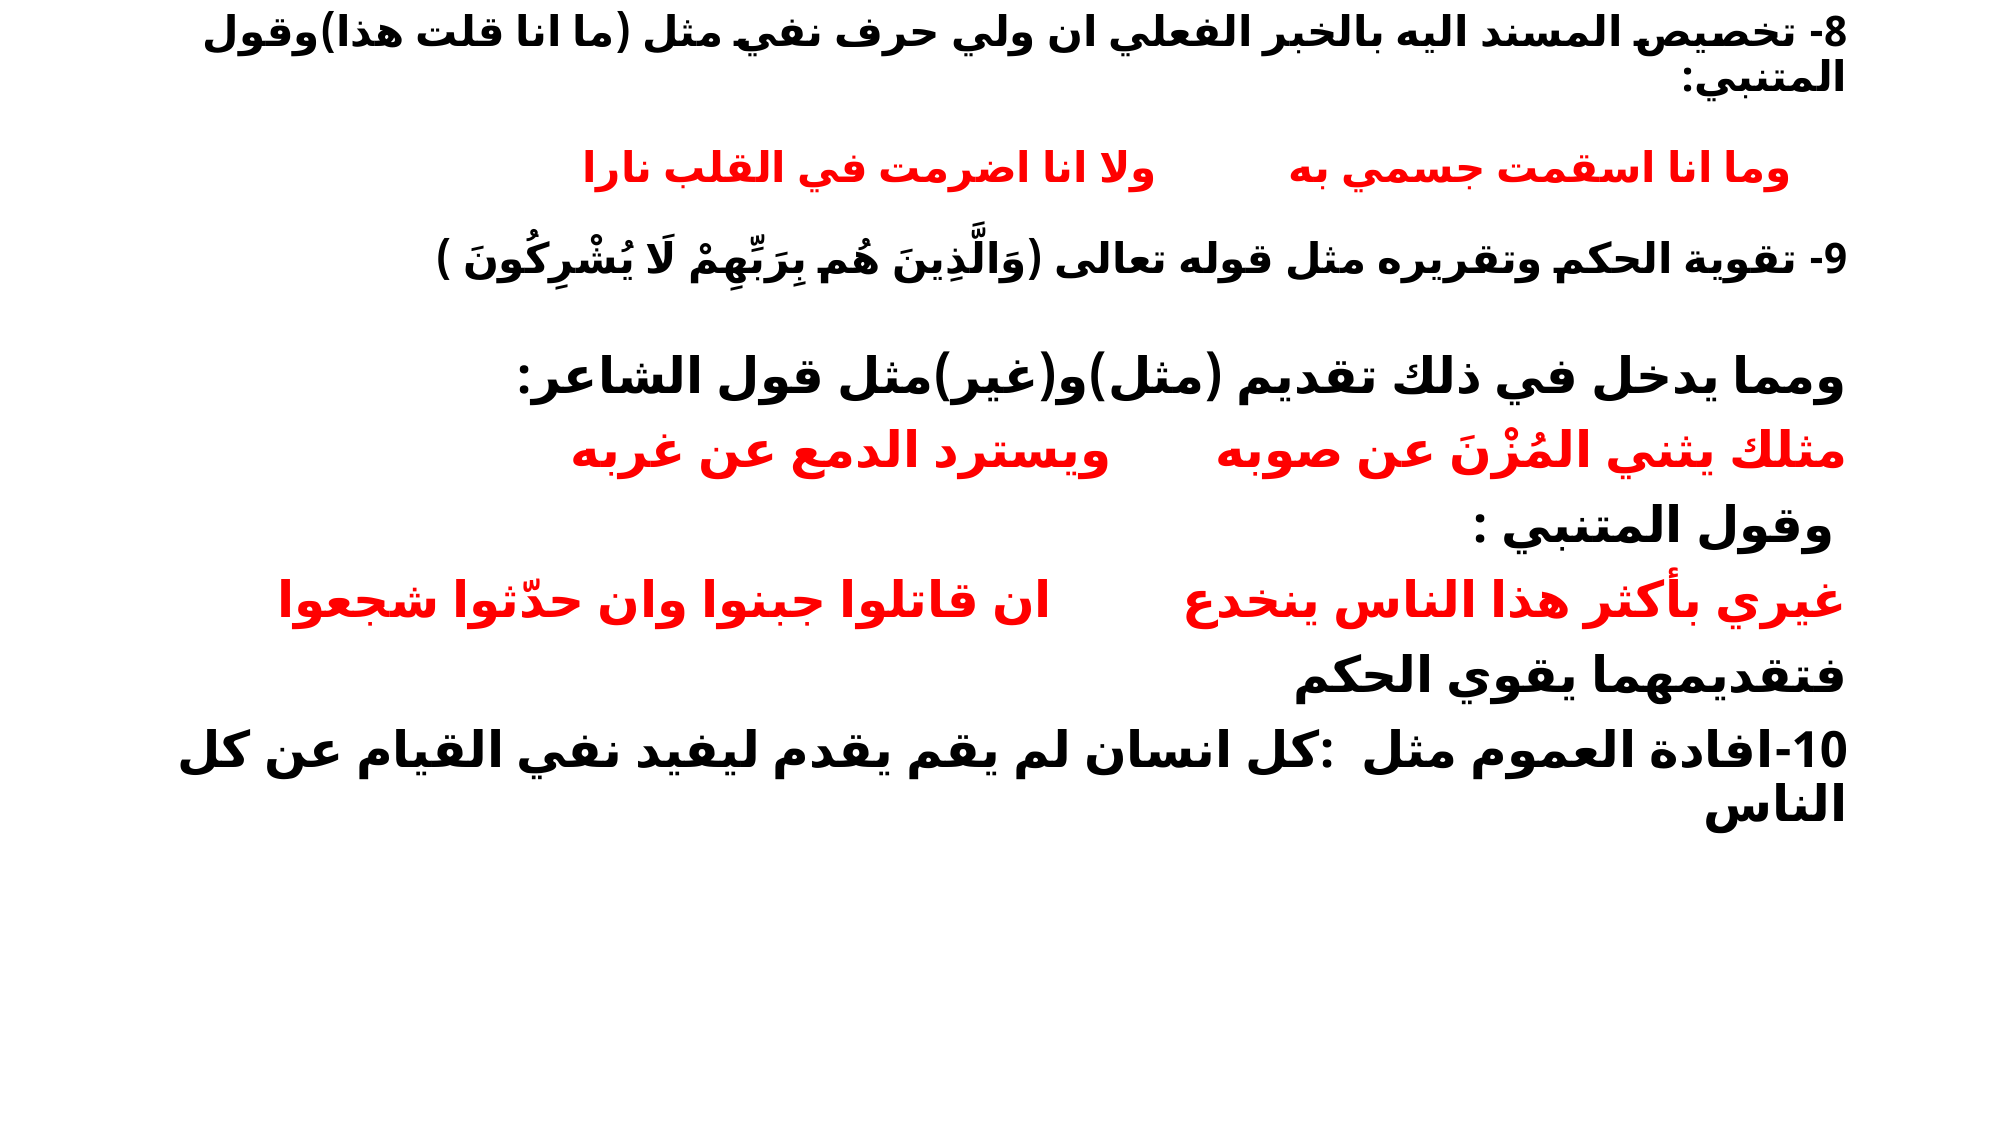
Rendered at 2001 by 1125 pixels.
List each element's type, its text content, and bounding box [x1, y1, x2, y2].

list ومما يدخل في ذلك تقديم (مثل)و(غير)مثل قول الشاعر: مثلك يثني المُزْنَ عن صوبه ويسترد الدمع عن غربه وقول المتنبي : غيري بأكثر هذا الناس ينخدع ان قاتلوا جبنوا وان حدّثوا شجعوا فتقديمهما يقوي الحكم 10-افادة العموم مثل :كل انسان لم يقم يقدم ليفيد نفي القيام عن كل الناس [137, 342, 1863, 1014]
title 8- تخصيص المسند اليه بالخبر الفعلي ان ولي حرف نفي مثل (ما انا قلت هذا)وقول المتنبي: وما انا اسقمت جسمي به ولا انا اضرمت في القلب نارا 9- تقوية الحكم وتقريره مثل قوله تعالى (وَالَّذِينَ هُم بِرَبِّهِمْ لَا يُشْرِكُونَ ) [137, 0, 1863, 342]
